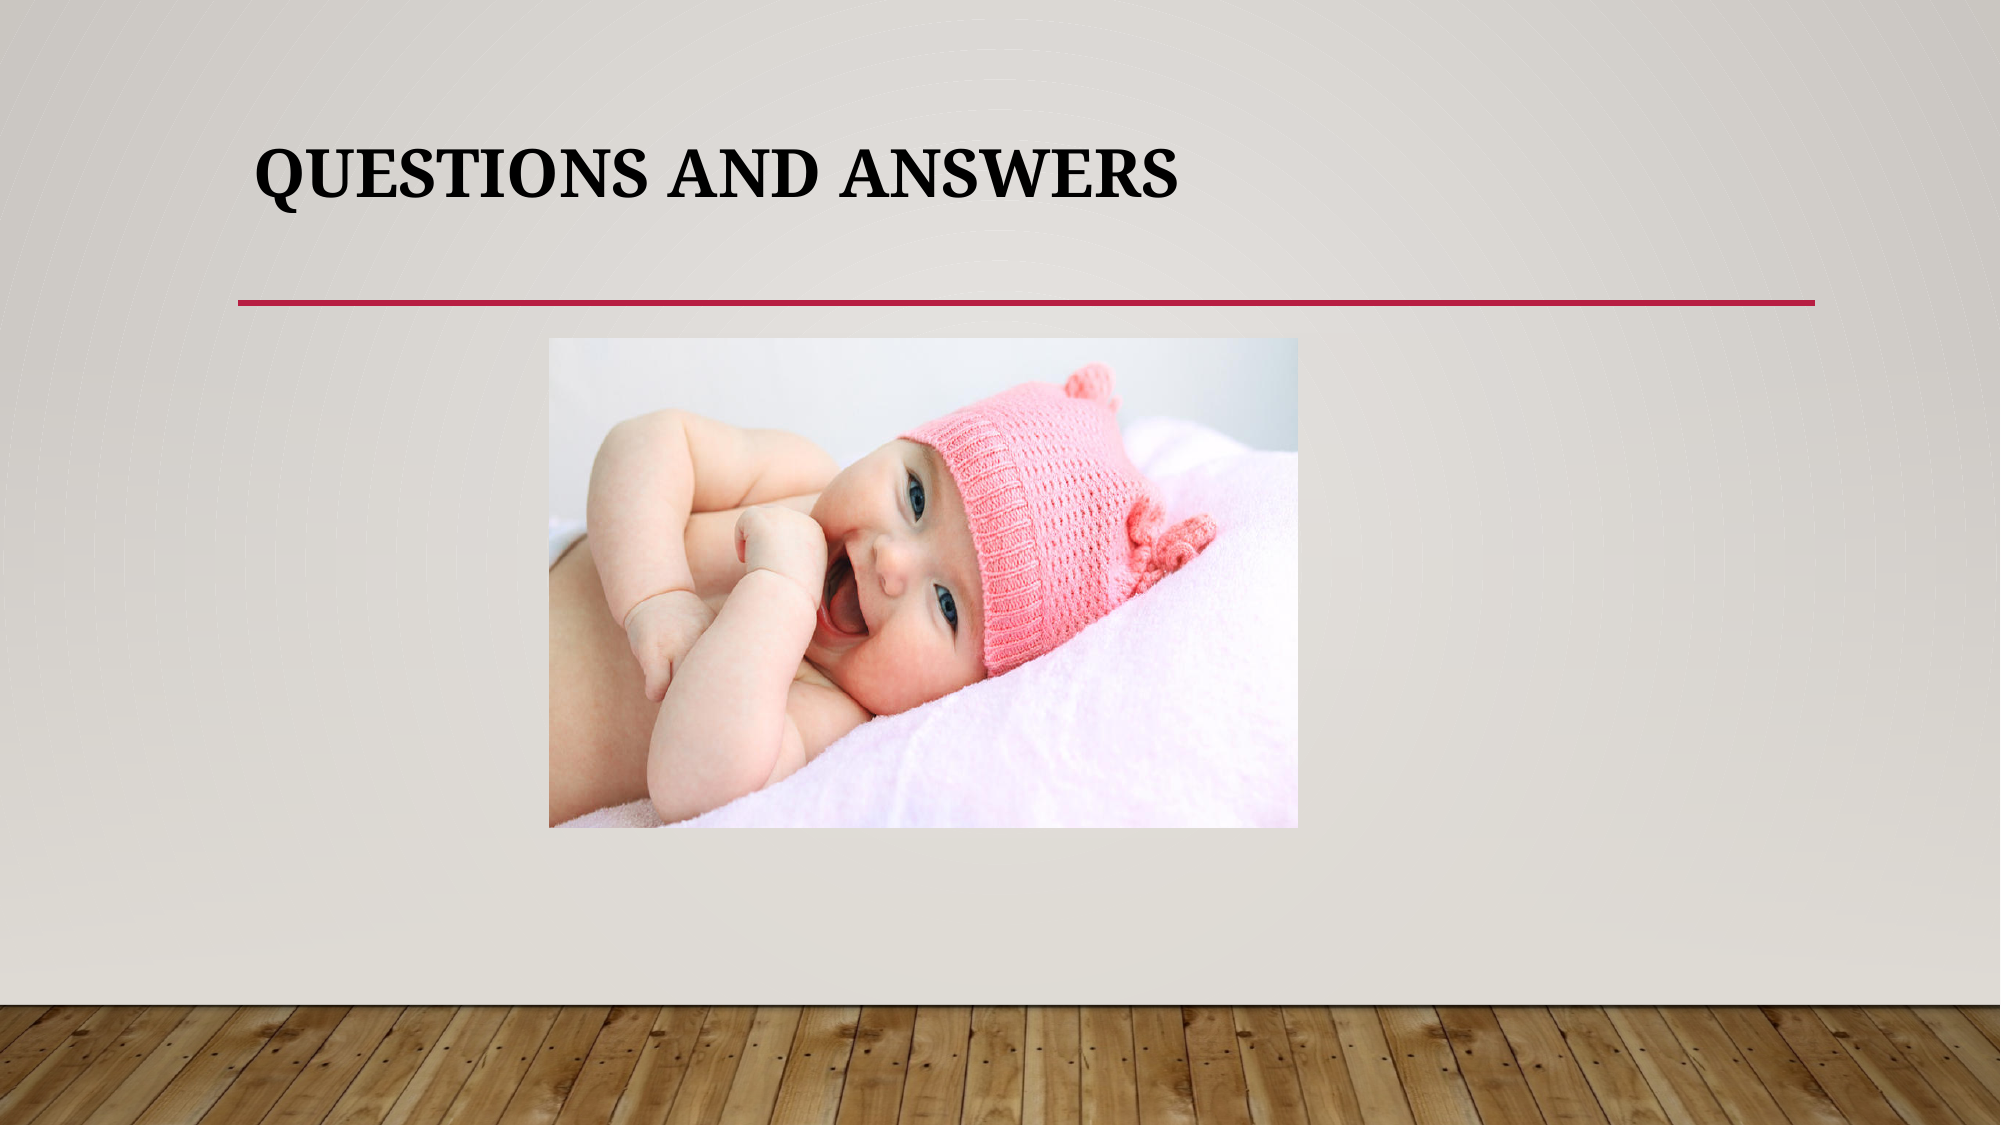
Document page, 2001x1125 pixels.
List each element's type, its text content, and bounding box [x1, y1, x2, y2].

picture [549, 338, 1298, 828]
title Questions and Answers [238, 131, 1814, 305]
picture [0, 1005, 2000, 1125]
